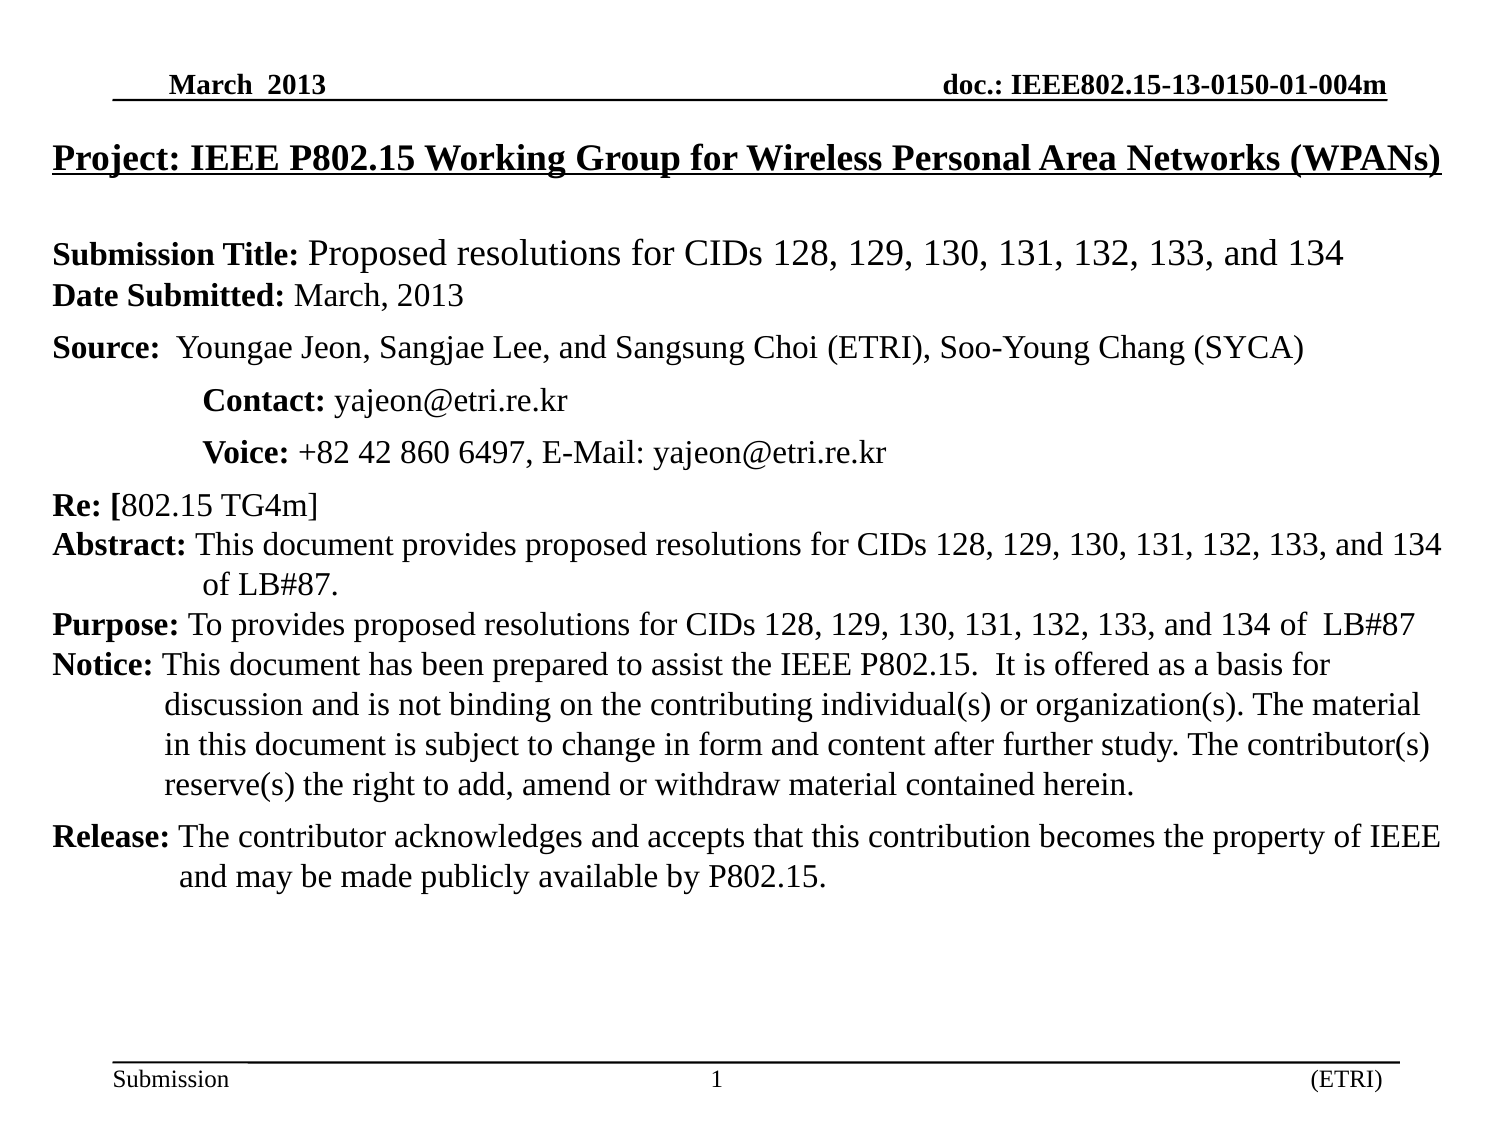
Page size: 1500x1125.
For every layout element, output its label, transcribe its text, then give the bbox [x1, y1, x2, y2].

text_box Project: IEEE P802.15 Working Group for Wireless Personal Area Networks (WPANs) Submission Title: Proposed resolutions for CIDs 128, 129, 130, 131, 132, 133, and 134 Date Submitted: March, 2013 Source: Youngae Jeon, Sangjae Lee, and Sangsung Choi (ETRI), Soo-Young Chang (SYCA) Contact: yajeon@etri.re.kr Voice: +82 42 860 6497, E-Mail: yajeon@etri.re.kr Re: [802.15 TG4m] Abstract: This document provides proposed resolutions for CIDs 128, 129, 130, 131, 132, 133, and 134 of LB#87. Purpose: To provides proposed resolutions for CIDs 128, 129, 130, 131, 132, 133, and 134 of LB#87 Notice: This document has been prepared to assist the IEEE P802.15. It is offered as a basis for discussion and is not binding on the contributing individual(s) or organization(s). The material in this document is subject to change in form and content after further study. The contributor(s) reserve(s) the right to add, amend or withdraw material contained herein. Release: The contributor acknowledges and accepts that this contribution becomes the property of IEEE and may be made publicly available by P802.15. [37, 125, 1471, 902]
